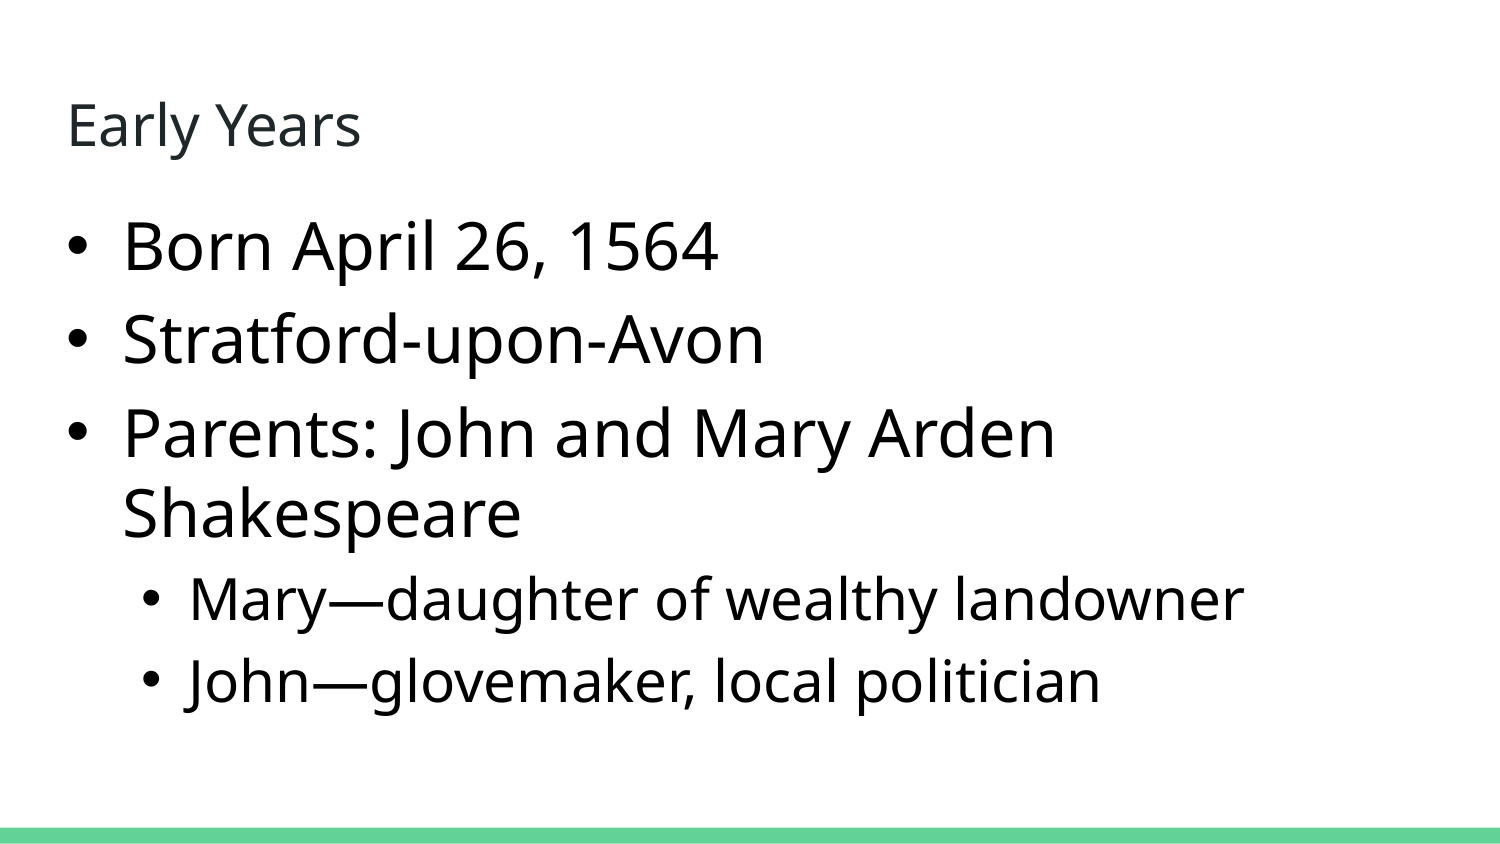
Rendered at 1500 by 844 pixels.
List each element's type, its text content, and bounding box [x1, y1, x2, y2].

title Early Years [51, 72, 1449, 167]
list Born April 26, 1564 Stratford-upon-Avon Parents: John and Mary Arden Shakespeare Mary—daughter of wealthy landowner John—glovemaker, local politician [51, 189, 1449, 750]
